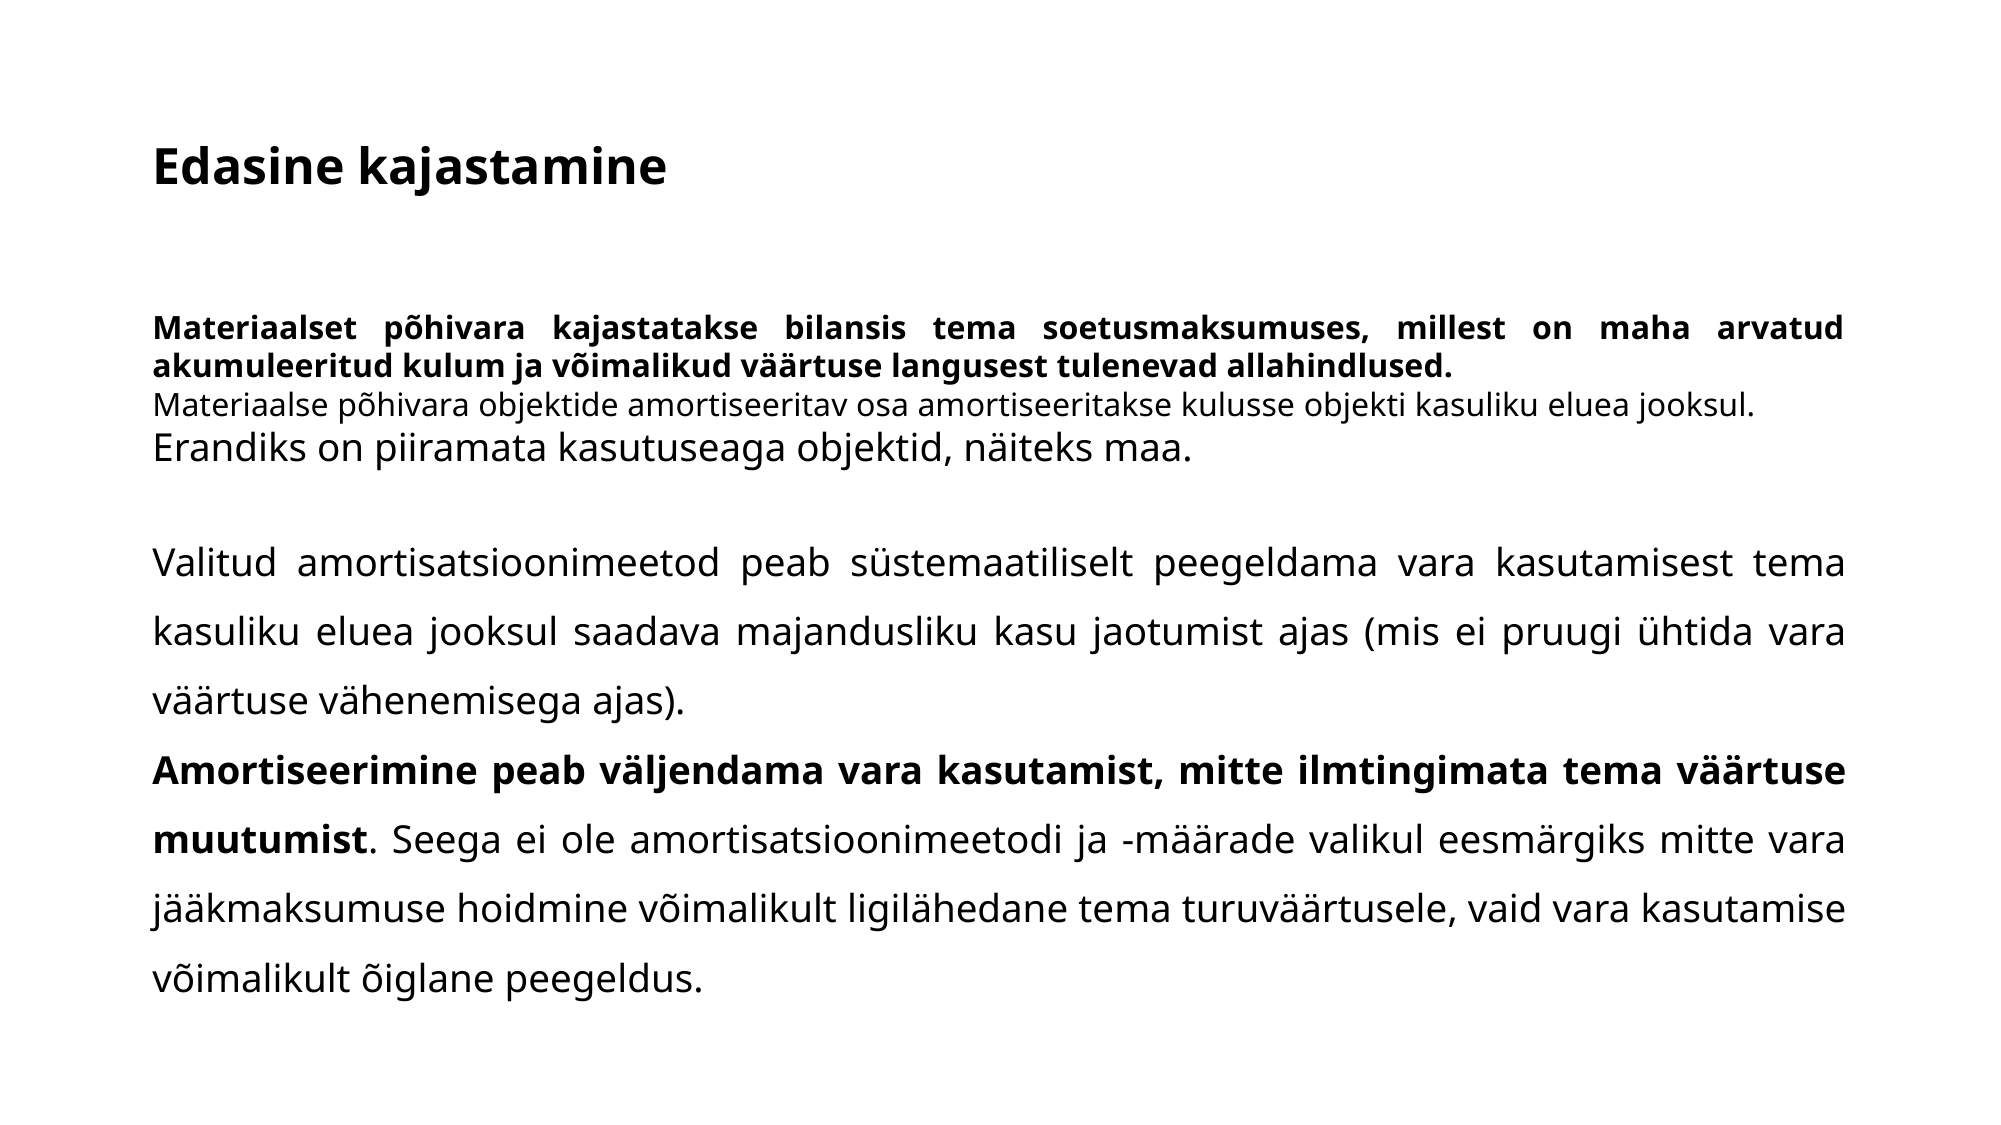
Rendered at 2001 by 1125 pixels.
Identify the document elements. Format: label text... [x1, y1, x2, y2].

title Edasine kajastamine [137, 59, 1863, 278]
list Materiaalset põhivara kajastatakse bilansis tema soetusmaksumuses, millest on maha arvatud akumuleeritud kulum ja võimalikud väärtuse langusest tulenevad allahindlused. Materiaalse põhivara objektide amortiseeritav osa amortiseeritakse kulusse objekti kasuliku eluea jooksul. Erandiks on piiramata kasutuseaga objektid, näiteks maa. Valitud amortisatsioonimeetod peab süstemaatiliselt peegeldama vara kasutamisest tema kasuliku eluea jooksul saadava majandusliku kasu jaotumist ajas (mis ei pruugi ühtida vara väärtuse vähenemisega ajas). Amortiseerimine peab väljendama vara kasutamist, mitte ilmtingimata tema väärtuse muutumist. Seega ei ole amortisatsioonimeetodi ja -määrade valikul eesmärgiks mitte vara jääkmaksumuse hoidmine võimalikult ligilähedane tema turuväärtusele, vaid vara kasutamise võimalikult õiglane peegeldus. [137, 299, 1863, 1014]
